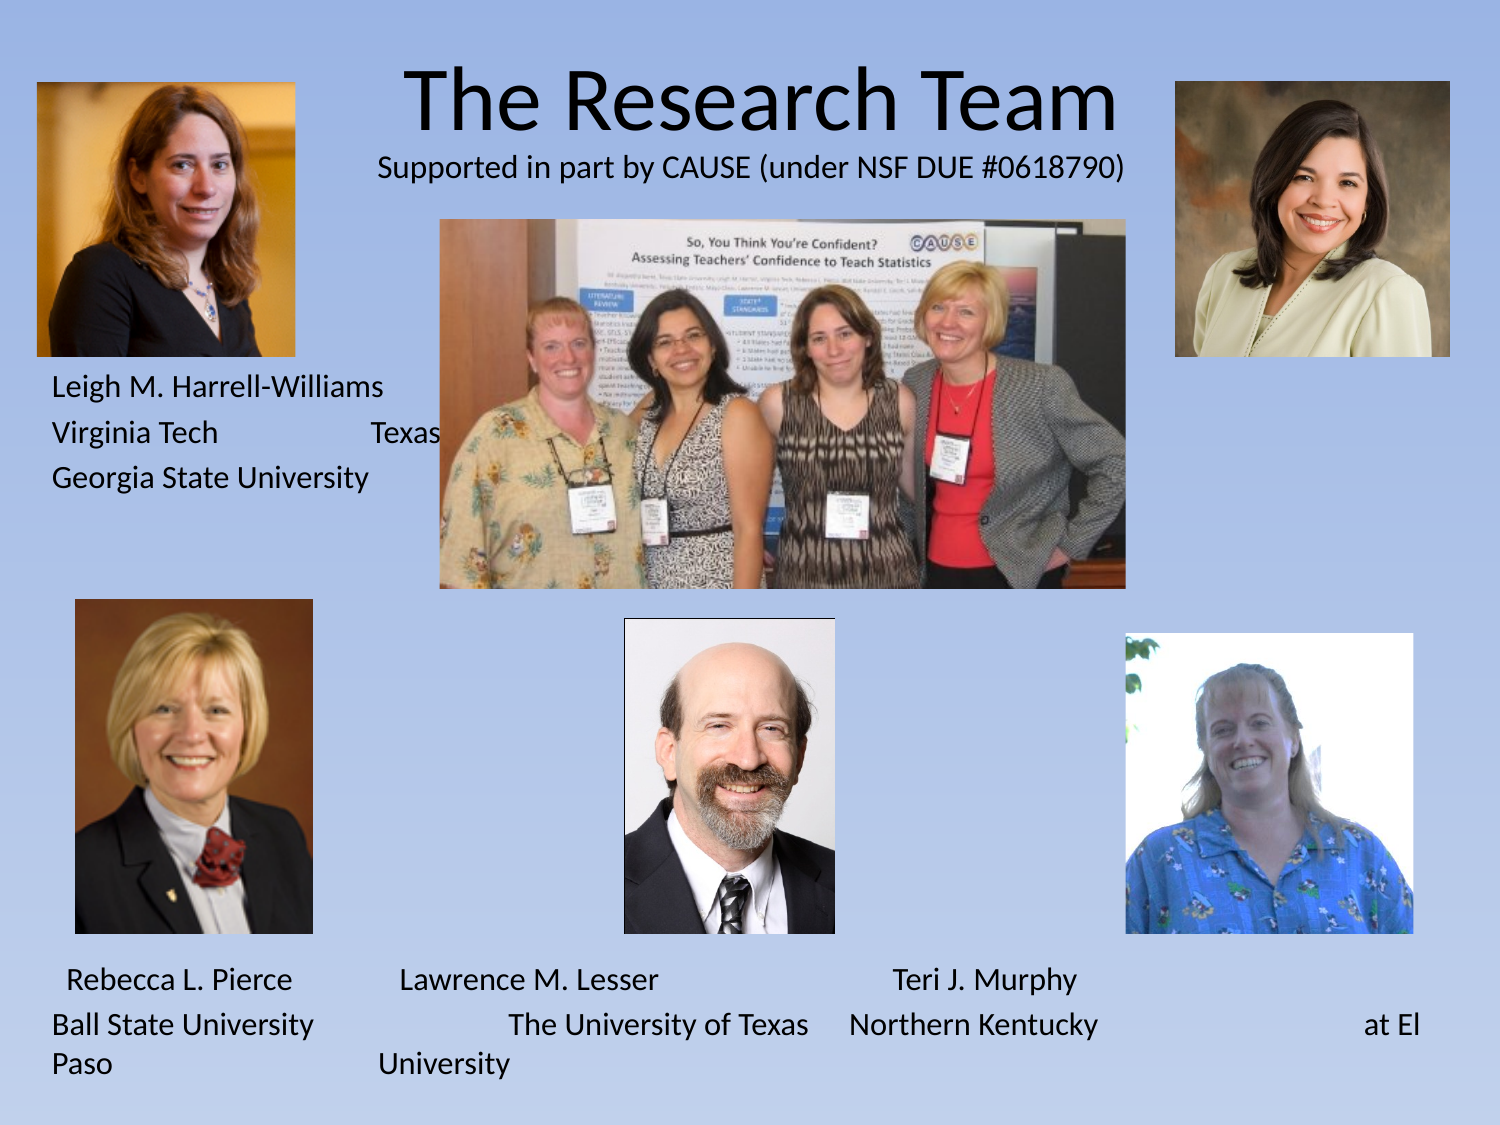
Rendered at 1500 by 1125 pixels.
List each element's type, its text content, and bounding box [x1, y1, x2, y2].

list Leigh M. Harrell-Williams M. Alejandra Sorto Virginia Tech Texas State Georgia State University University Rebecca L. Pierce Lawrence M. Lesser Teri J. Murphy Ball State University The University of Texas Northern Kentucky at El Paso University [36, 357, 1475, 1095]
text_box Supported in part by CAUSE (under NSF DUE #0618790) [362, 137, 1148, 193]
picture [624, 617, 836, 934]
picture [439, 218, 1126, 589]
picture [1125, 632, 1414, 934]
picture [36, 81, 296, 357]
title The Research Team [87, 0, 1438, 188]
picture [74, 599, 313, 934]
picture [1174, 81, 1451, 358]
